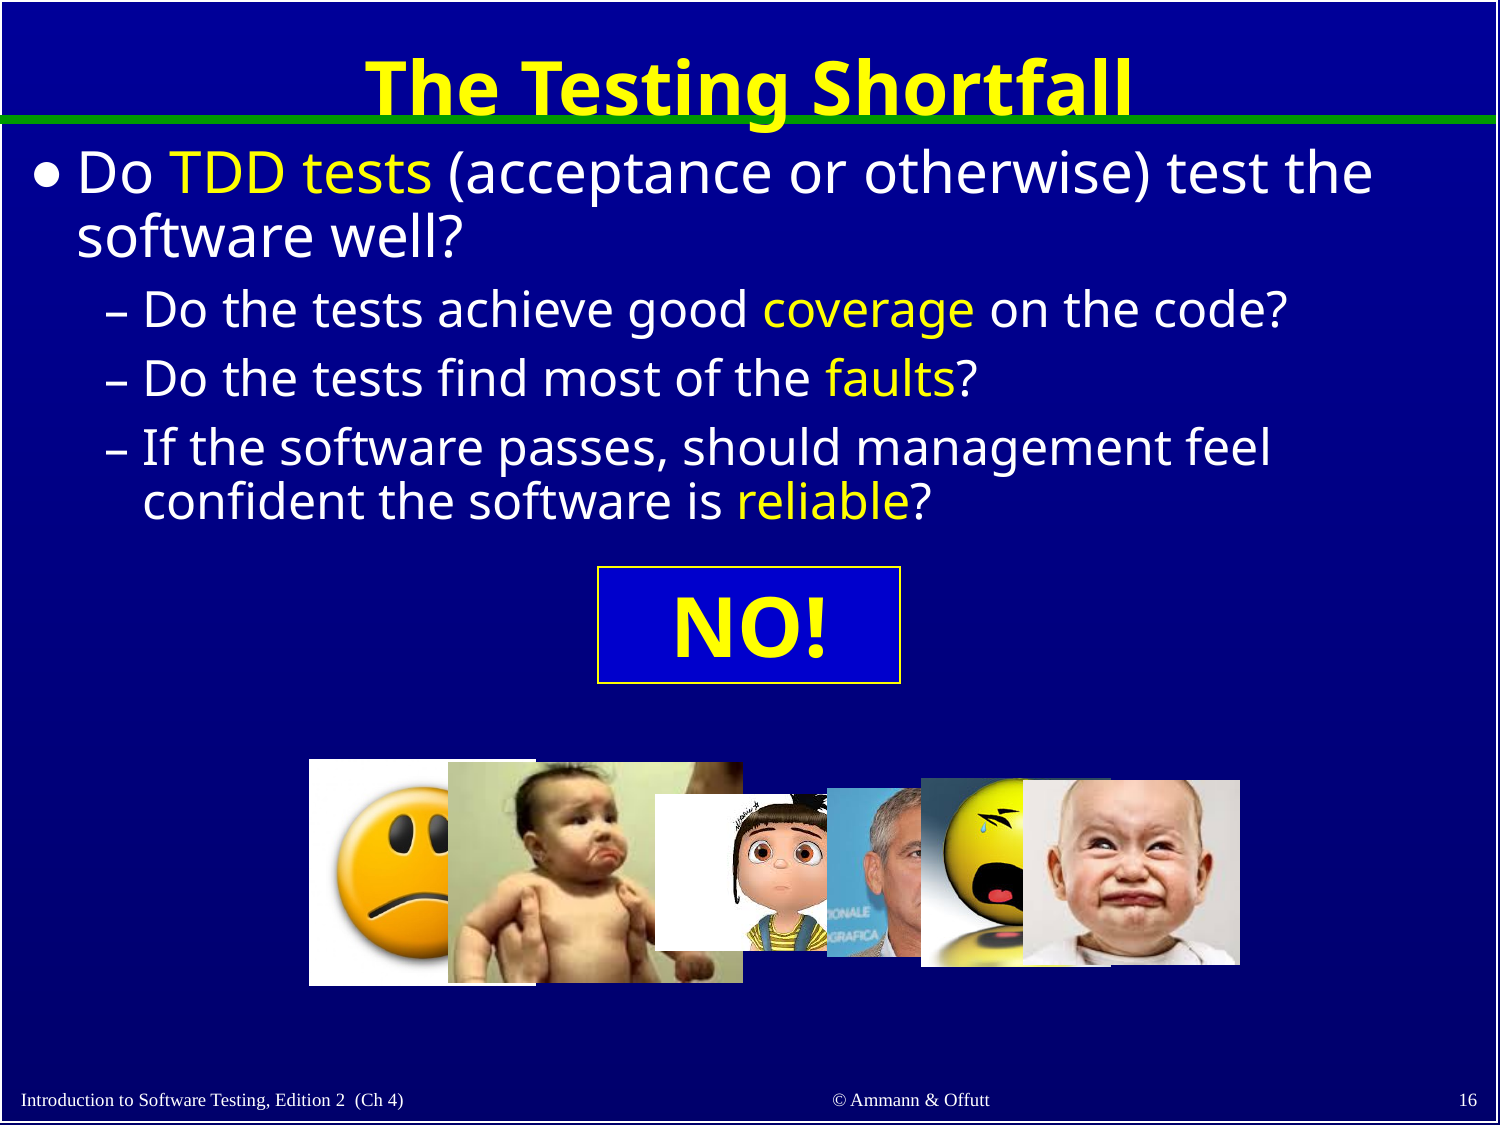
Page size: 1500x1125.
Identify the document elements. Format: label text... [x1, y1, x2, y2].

title The Testing Shortfall [7, 15, 1493, 167]
slide_number Introduction to Software Testing, Edition 2 (Ch 4) [5, 1077, 637, 1118]
list Do TDD tests (acceptance or otherwise) test the software well? Do the tests achieve good coverage on the code? Do the tests find most of the faults? If the software passes, should management feel confident the software is reliable? [14, 136, 1486, 591]
footer © Ammann & Offutt [673, 1076, 1149, 1118]
text_box NO! [598, 566, 900, 683]
slide_number ‹#› [1180, 1074, 1493, 1118]
picture [309, 759, 1240, 986]
